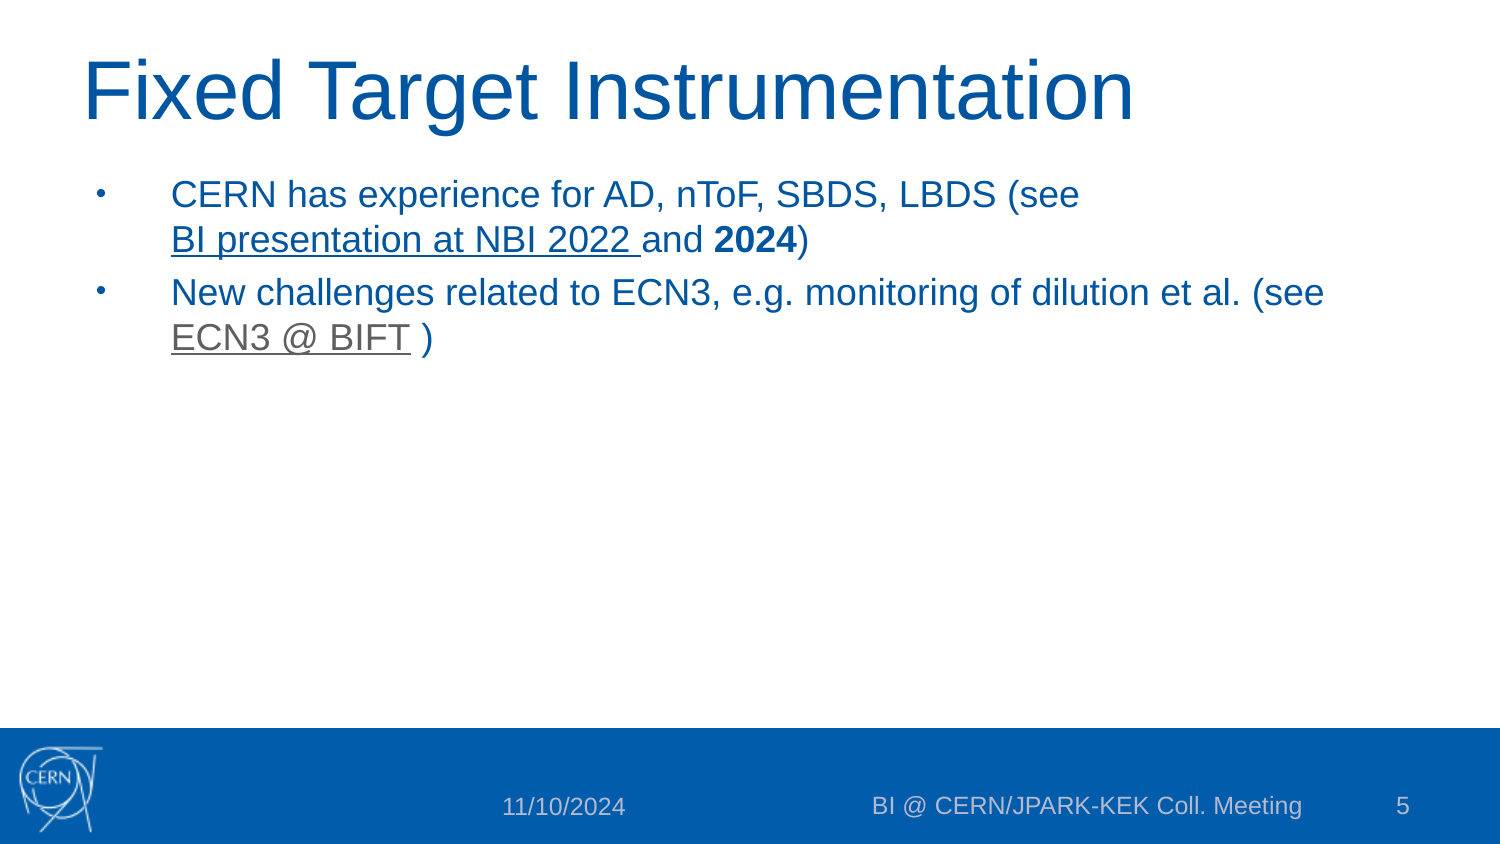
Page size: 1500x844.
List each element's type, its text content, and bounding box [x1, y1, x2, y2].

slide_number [487, 782, 838, 828]
footer BI @ CERN/JPARK-KEK Coll. Meeting [850, 782, 1326, 827]
title Fixed Target Instrumentation [75, 28, 1425, 145]
slide_number 5 [1342, 782, 1425, 827]
list CERN has experience for AD, nToF, SBDS, LBDS (see BI presentation at NBI 2022 and 2024) New challenges related to ECN3, e.g. monitoring of dilution et al. (see ECN3 @ BIFT ) [75, 163, 1425, 689]
